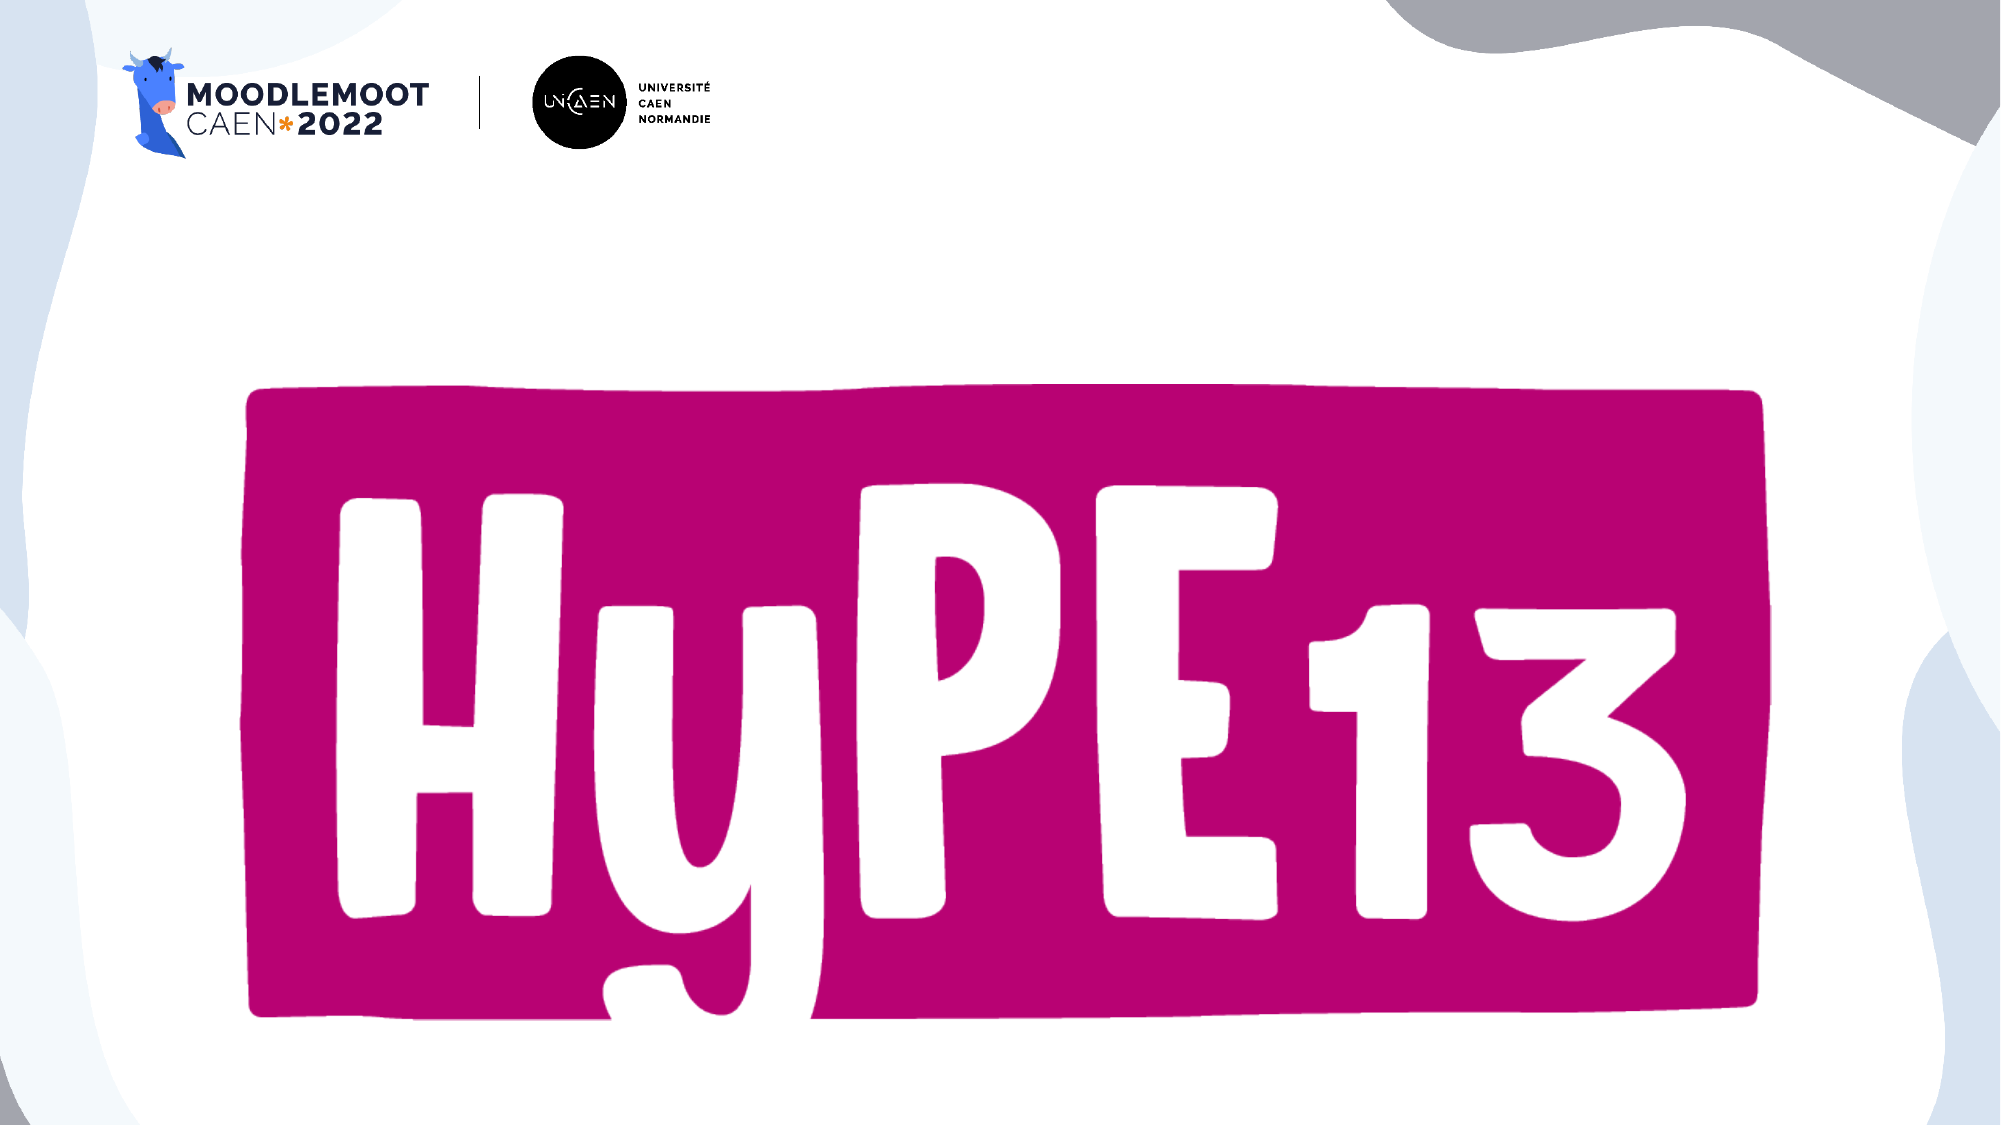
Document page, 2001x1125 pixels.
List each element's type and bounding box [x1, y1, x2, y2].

picture [118, 43, 433, 161]
picture [528, 54, 716, 150]
list [239, 384, 1772, 1021]
